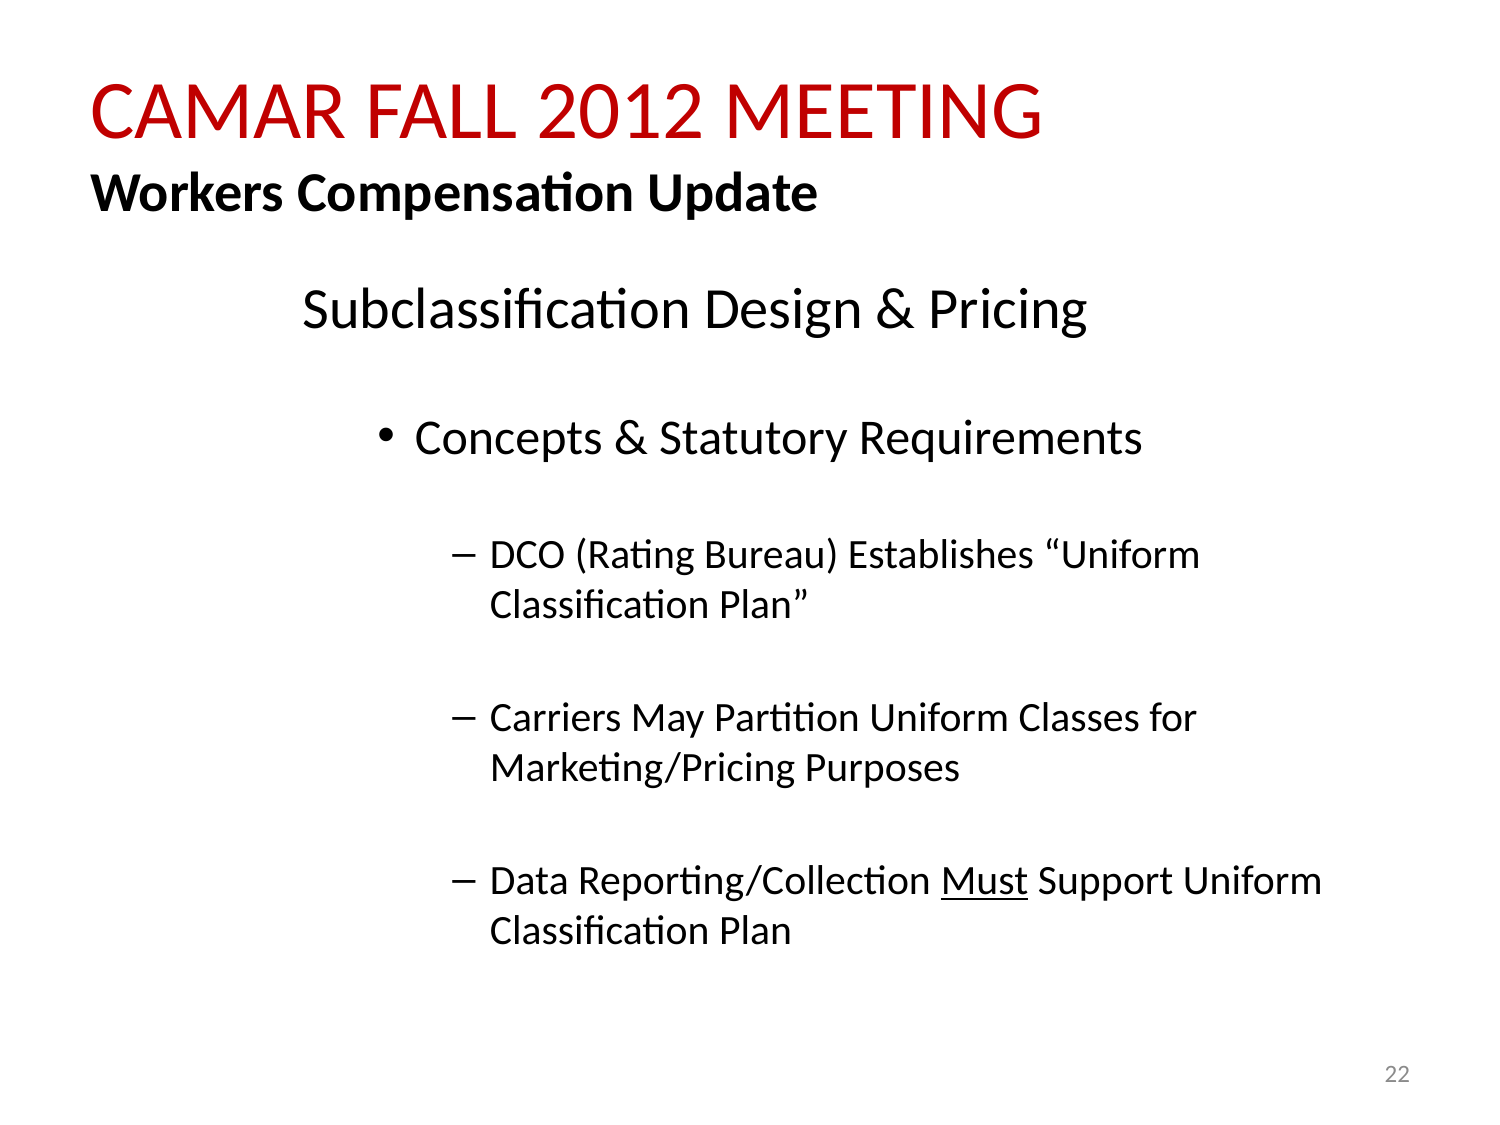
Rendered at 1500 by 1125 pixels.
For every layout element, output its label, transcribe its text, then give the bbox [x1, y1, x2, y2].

title CAMAR FALL 2012 MEETING Workers Compensation Update [74, 44, 1426, 233]
slide_number 22 [1074, 1042, 1425, 1103]
list Subclassification Design & Pricing Concepts & Statutory Requirements DCO (Rating Bureau) Establishes “Uniform Classification Plan” Carriers May Partition Uniform Classes for Marketing/Pricing Purposes Data Reporting/Collection Must Support Uniform Classification Plan [212, 262, 1426, 1006]
